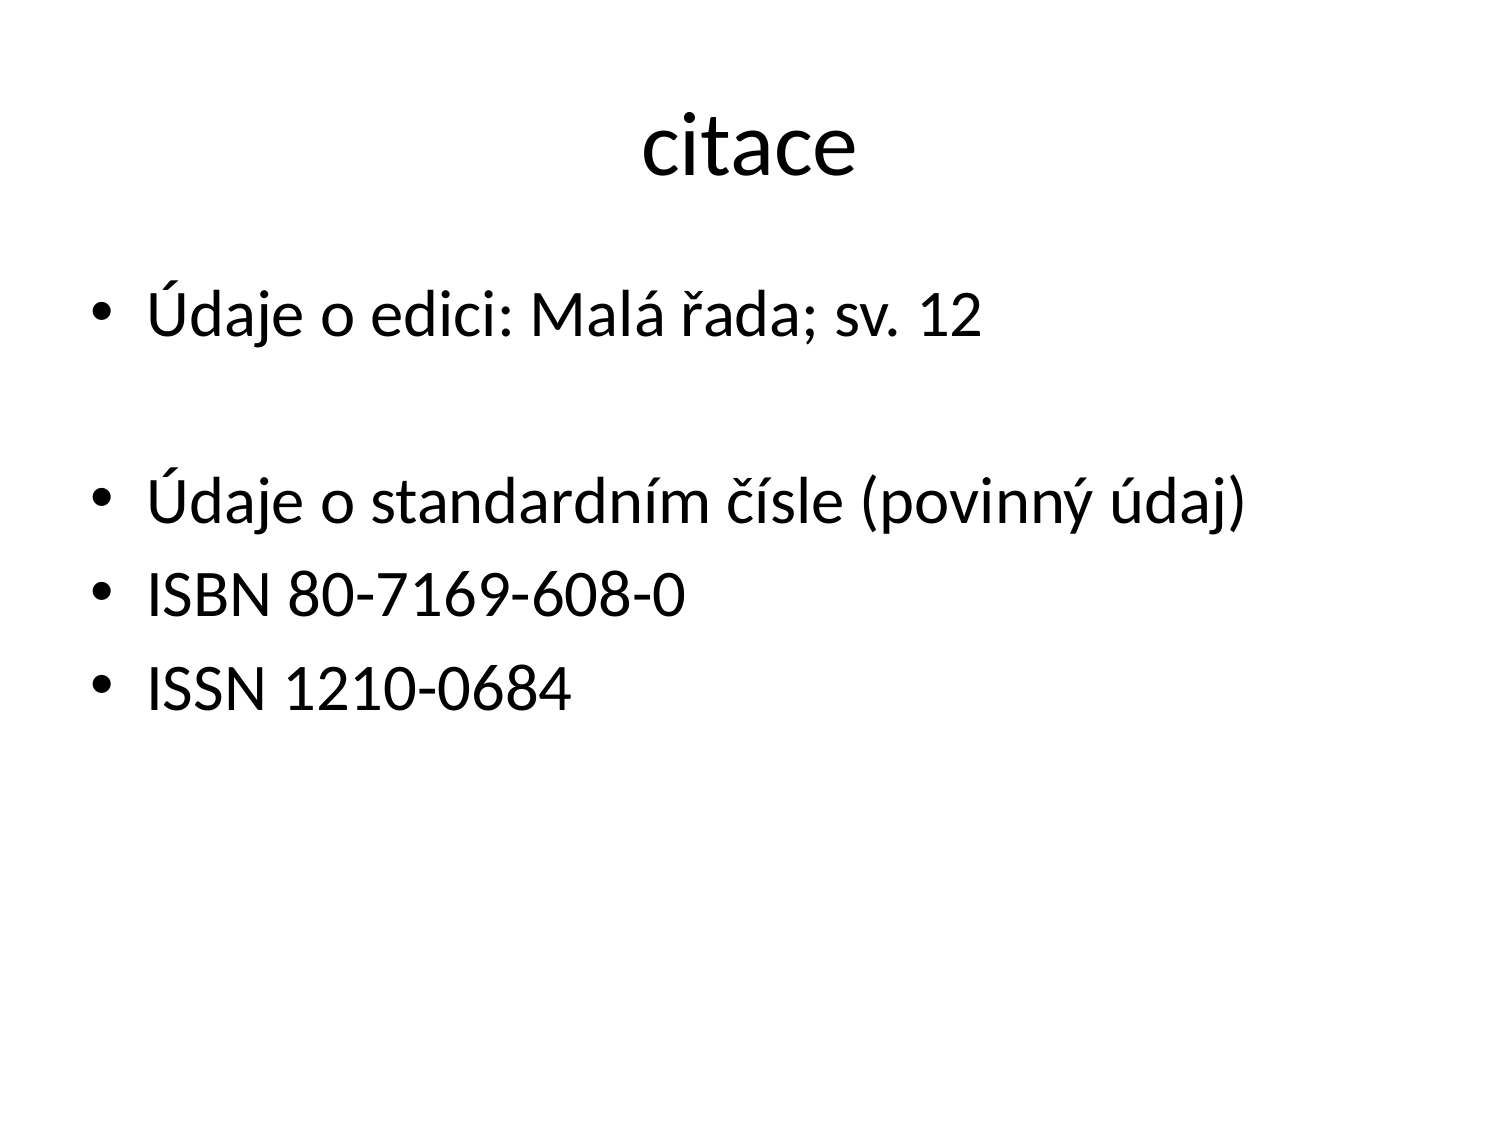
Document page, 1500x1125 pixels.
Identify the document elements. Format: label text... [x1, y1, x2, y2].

list Údaje o edici: Malá řada; sv. 12 Údaje o standardním čísle (povinný údaj) ISBN 80-7169-608-0 ISSN 1210-0684 [75, 262, 1425, 1005]
title citace [75, 45, 1425, 233]
